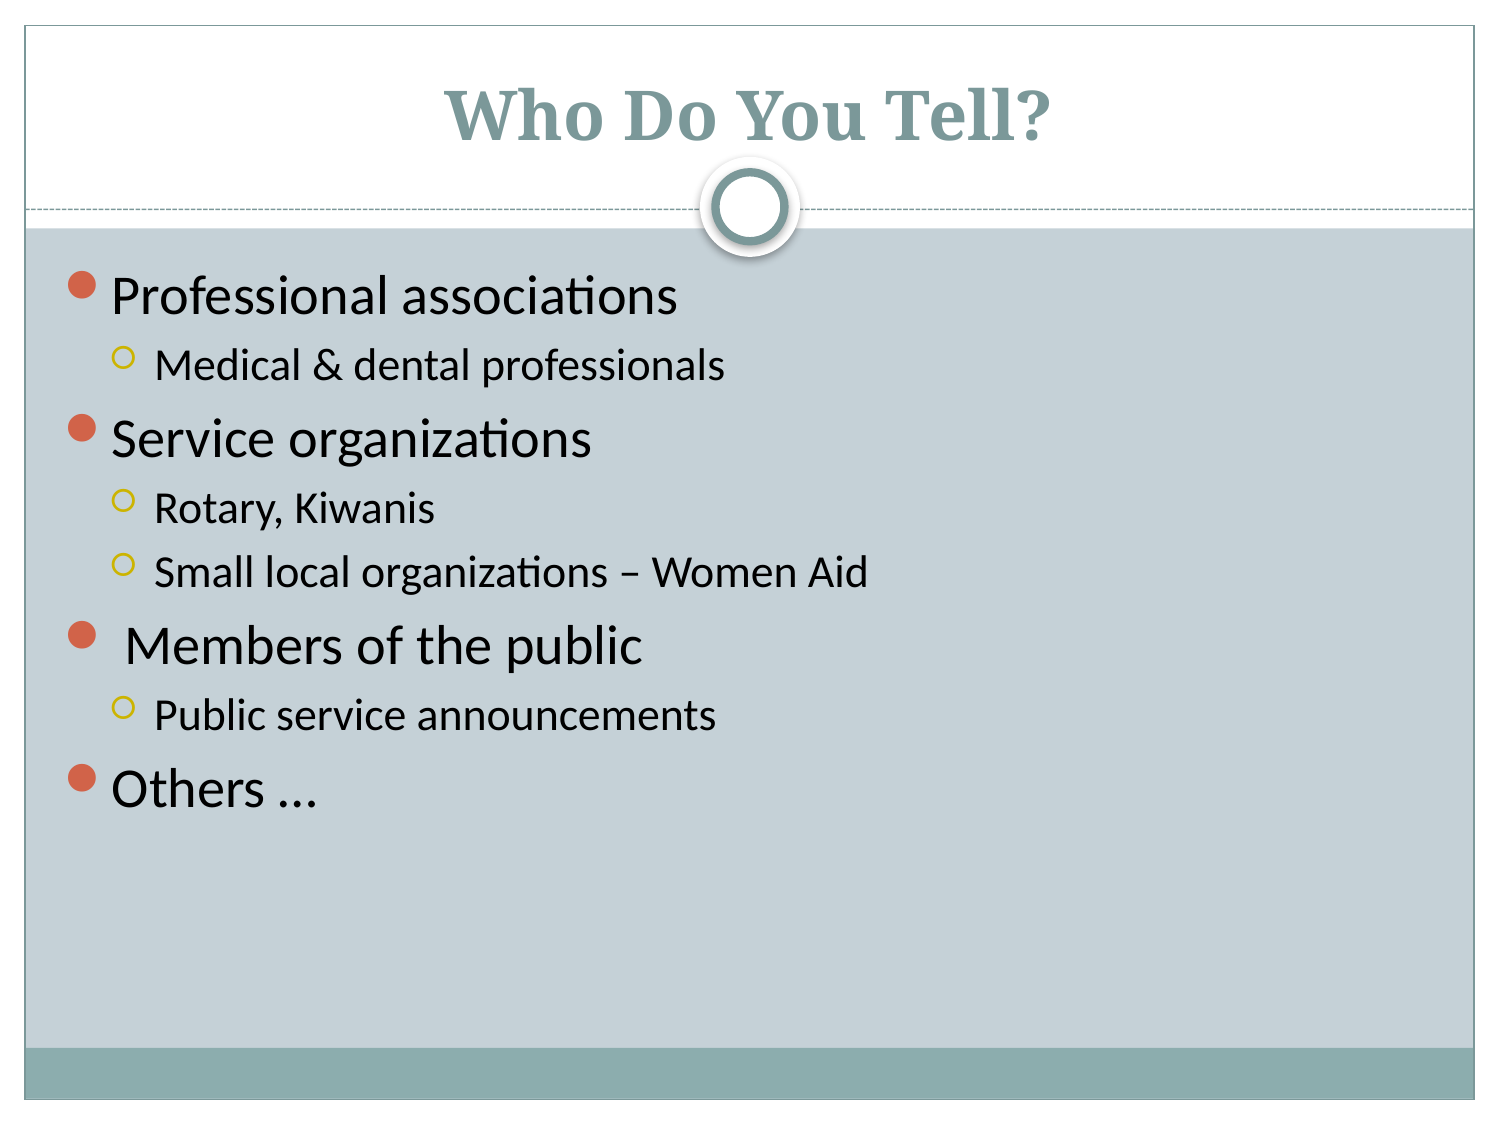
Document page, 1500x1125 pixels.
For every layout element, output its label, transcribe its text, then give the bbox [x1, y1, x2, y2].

list Professional associations Medical & dental professionals Service organizations Rotary, Kiwanis Small local organizations – Women Aid Members of the public Public service announcements Others … [49, 250, 1445, 1001]
title Who Do You Tell? [49, 37, 1450, 162]
